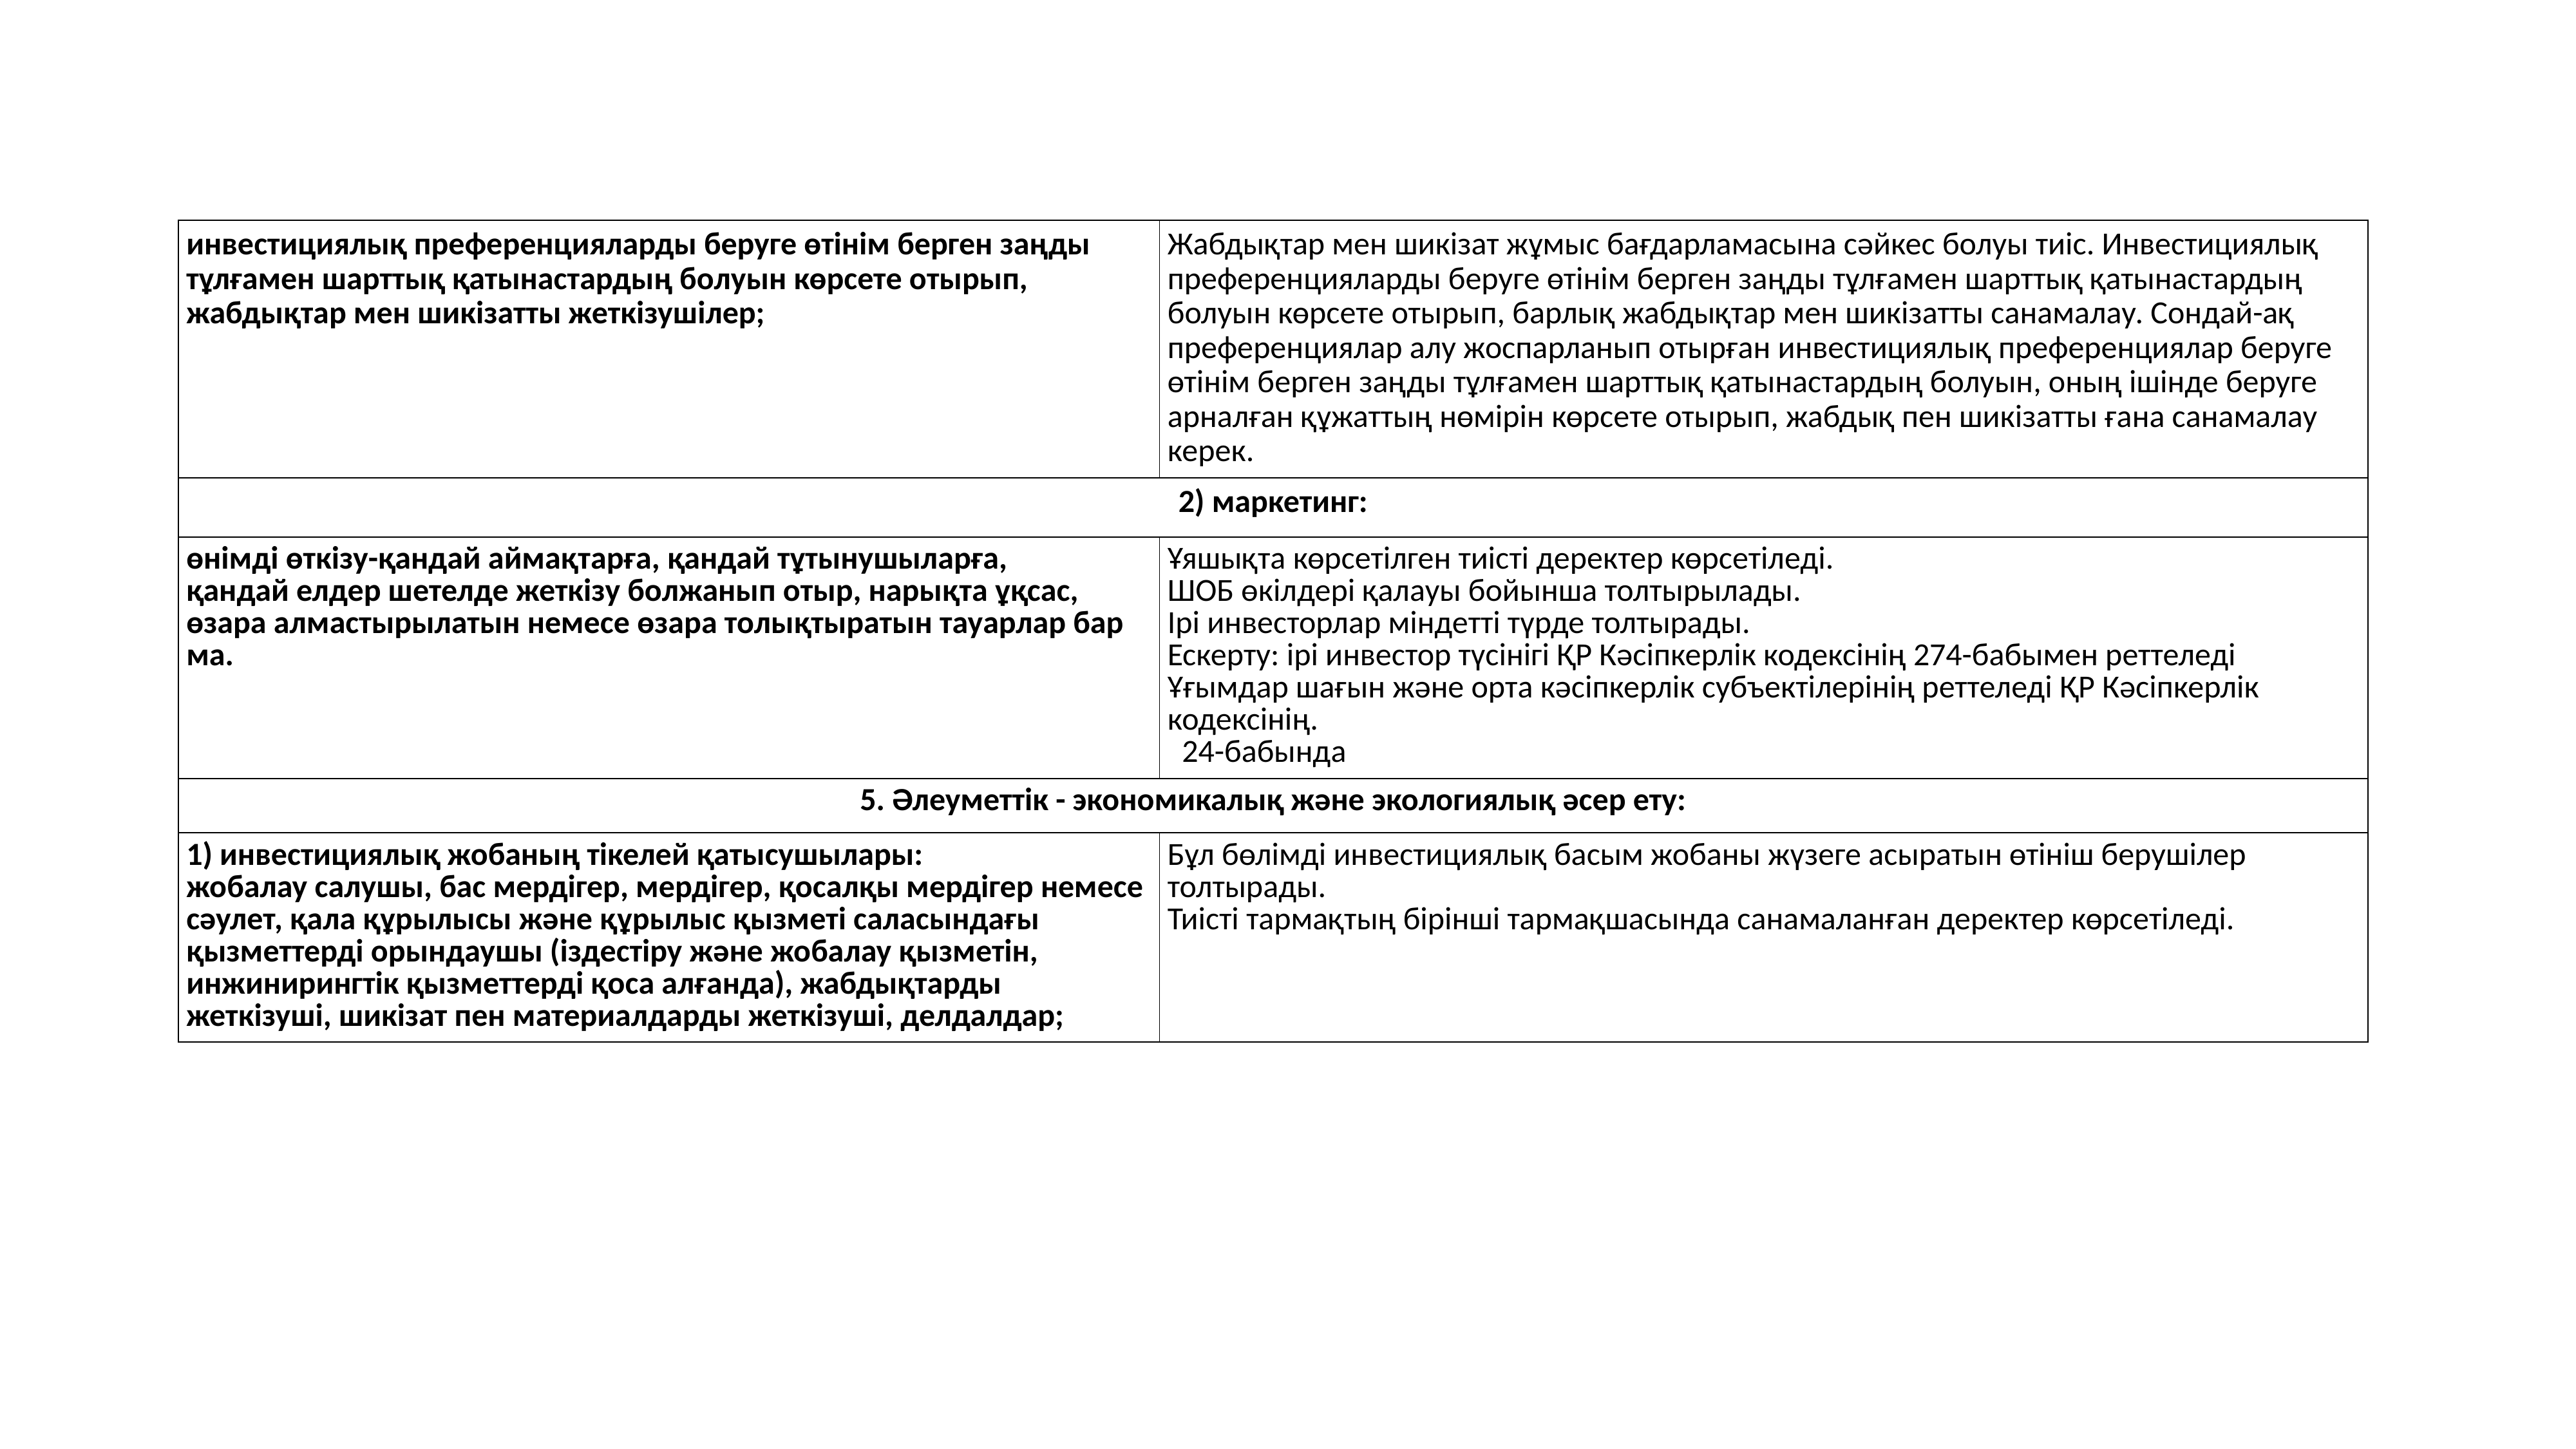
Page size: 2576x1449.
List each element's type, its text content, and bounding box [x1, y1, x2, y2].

table_cell 5. Әлеуметтік - экономикалық және экологиялық әсер ету: [179, 779, 2367, 832]
list [185, 290, 2391, 1253]
table_cell Бұл бөлімді инвестициялық басым жобаны жүзеге асыратын өтініш берушілер толтырады. Тиісті тармақтың бірінші тармақшасында санамаланған деректер көрсетіледі. [1160, 833, 2367, 1041]
table_header Жабдықтар мен шикізат жұмыс бағдарламасына сәйкес болуы тиіс. Инвестициялық преференцияларды беруге өтінім берген заңды тұлғамен шарттық қатынастардың болуын көрсете отырып, барлық жабдықтар мен шикізатты санамалау. Сондай-ақ преференциялар алу жоспарланып отырған инвестициялық преференциялар беруге өтінім берген заңды тұлғамен шарттық қатынастардың болуын, оның ішінде беруге арналған құжаттың нөмірін көрсете отырып, жабдық пен шикізатты ғана санамалау керек. [1160, 221, 2367, 477]
table_cell Ұяшықта көрсетілген тиісті деректер көрсетіледі. ШОБ өкілдері қалауы бойынша толтырылады. Ірі инвесторлар міндетті түрде толтырады. Ескерту: ірі инвестор түсінігі ҚР Кәсіпкерлік кодексінің 274-бабымен реттеледі Ұғымдар шағын және орта кәсіпкерлік субъектілерінің реттеледі ҚР Кәсіпкерлік кодексінің. 24-бабында [1160, 538, 2367, 778]
table_cell 1) инвестициялық жобаның тікелей қатысушылары: жобалау салушы, бас мердігер, мердігер, қосалқы мердігер немесе сәулет, қала құрылысы және құрылыс қызметі саласындағы қызметтерді орындаушы (іздестіру және жобалау қызметін, инжинирингтік қызметтерді қоса алғанда), жабдықтарды жеткізуші, шикізат пен материалдарды жеткізуші, делдалдар; [179, 833, 1159, 1041]
table_header инвестициялық преференцияларды беруге өтінім берген заңды тұлғамен шарттық қатынастардың болуын көрсете отырып, жабдықтар мен шикізатты жеткізушілер; [179, 221, 1159, 477]
table_cell 2) маркетинг: [179, 478, 2367, 536]
table_cell өнімді өткізу-қандай аймақтарға, қандай тұтынушыларға, қандай елдер шетелде жеткізу болжанып отыр, нарықта ұқсас, өзара алмастырылатын немесе өзара толықтыратын тауарлар бар ма. [179, 538, 1159, 778]
